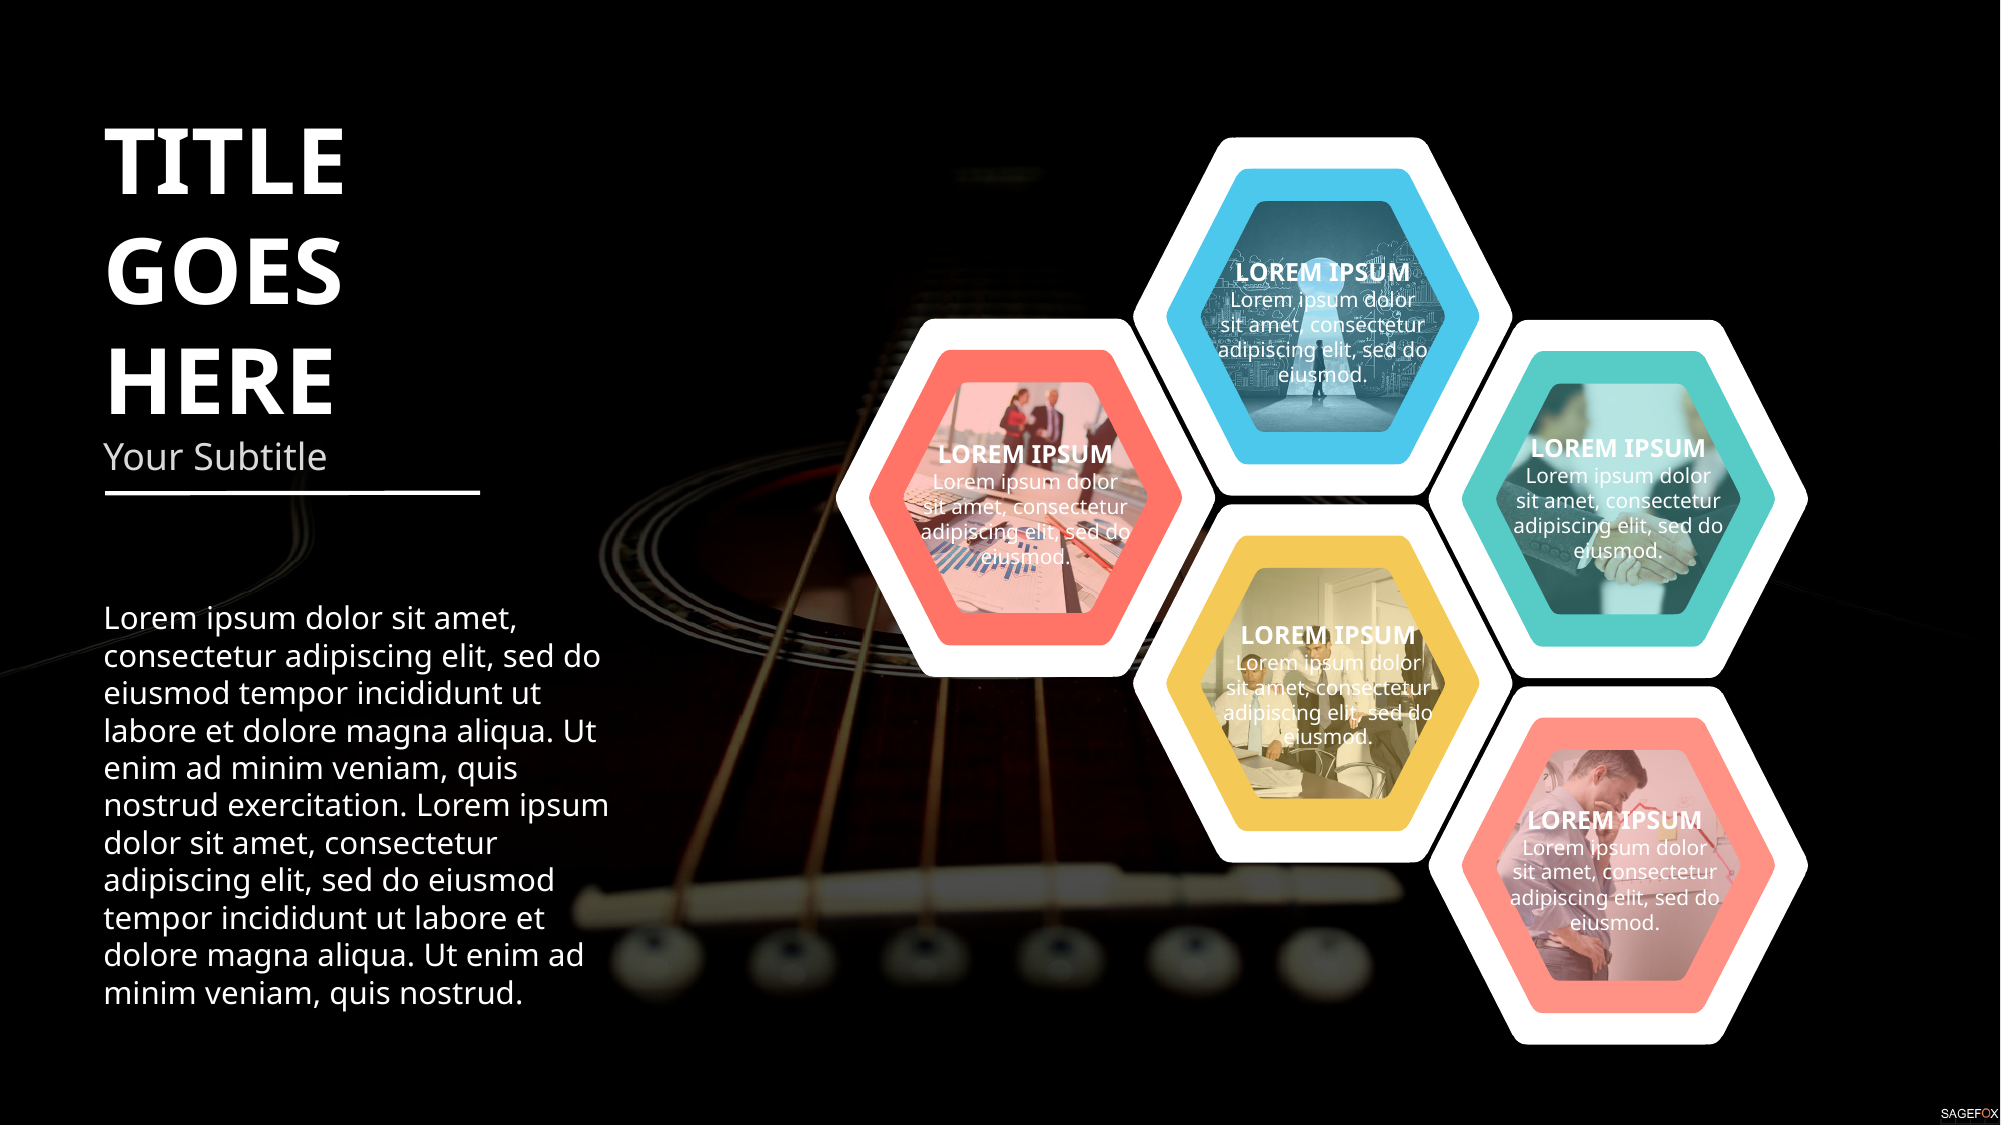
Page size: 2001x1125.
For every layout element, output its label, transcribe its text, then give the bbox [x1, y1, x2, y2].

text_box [1428, 319, 1808, 679]
text_box Lorem ipsum dolor sit amet, consectetur adipiscing elit, sed do eiusmod tempor incididunt ut labore et dolore magna aliqua. Ut enim ad minim veniam, quis nostrud exercitation. Lorem ipsum dolor sit amet, consectetur adipiscing elit, sed do eiusmod tempor incididunt ut labore et dolore magna aliqua. Ut enim ad minim veniam, quis nostrud. [88, 591, 647, 1018]
text_box TITLE GOES HERE Your Subtitle [88, 95, 574, 591]
picture [0, 0, 2001, 1125]
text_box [835, 318, 1216, 677]
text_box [1133, 137, 1513, 496]
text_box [1133, 504, 1513, 863]
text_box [1428, 686, 1808, 1045]
